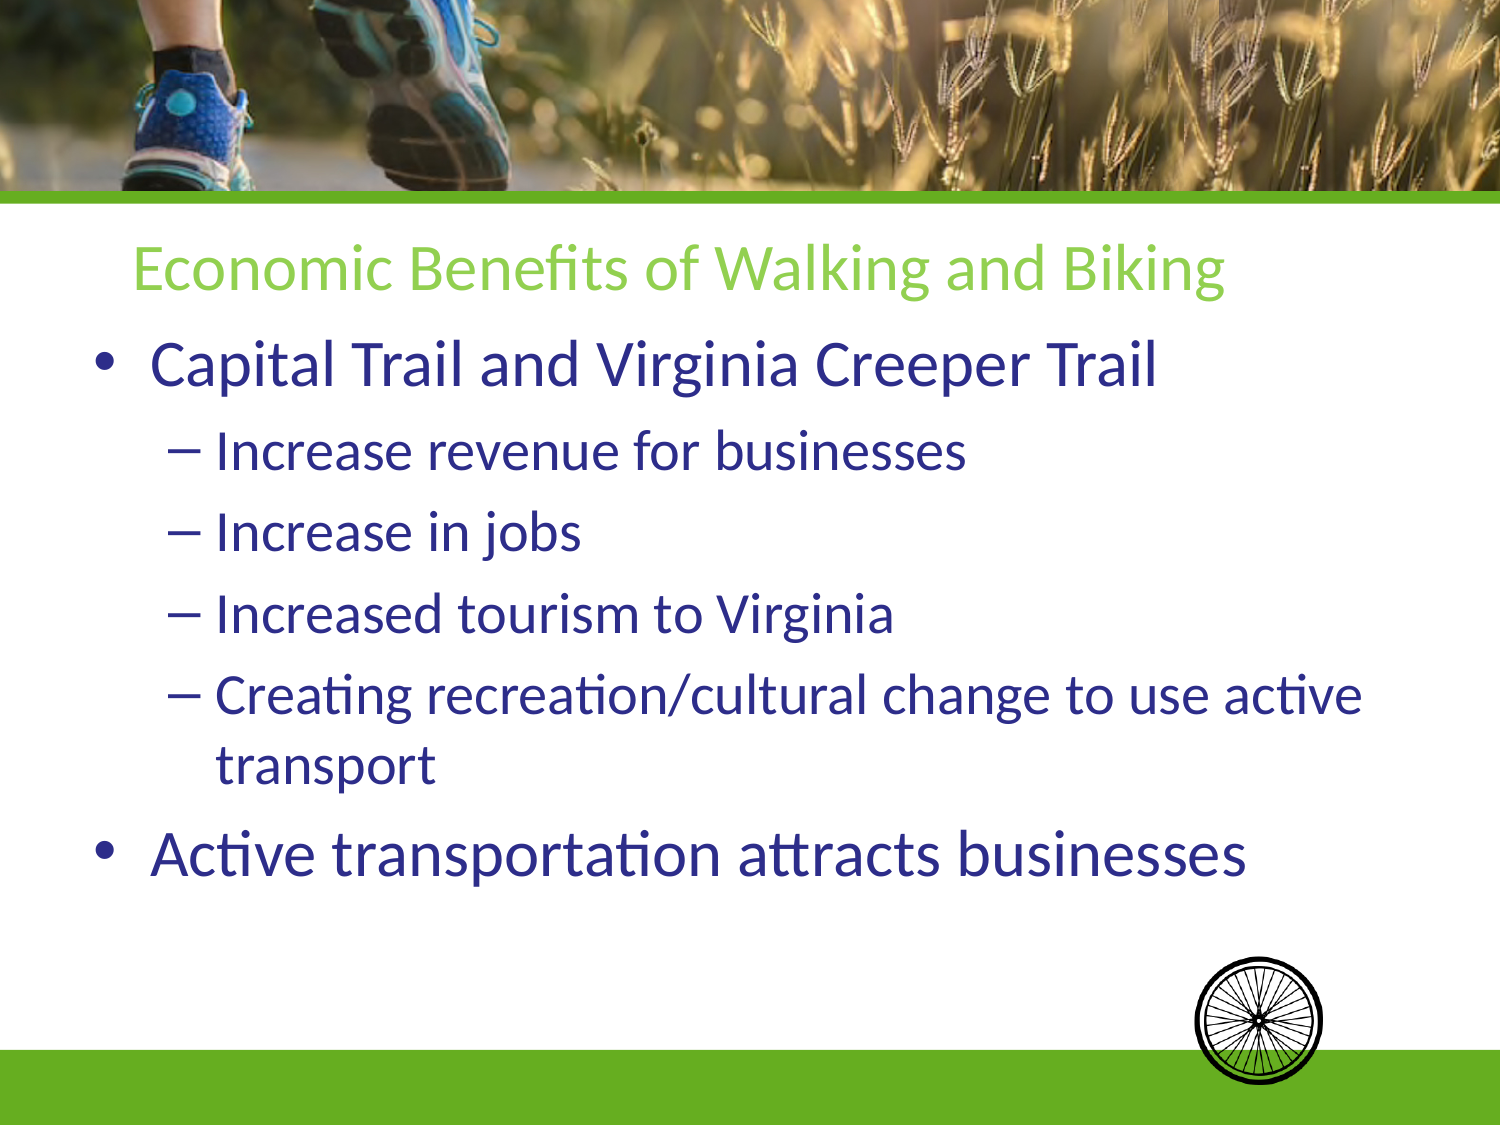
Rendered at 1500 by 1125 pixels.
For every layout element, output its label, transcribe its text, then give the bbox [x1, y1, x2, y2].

text_box Economic Benefits of Walking and Biking [2, 221, 1463, 307]
list Capital Trail and Virginia Creeper Trail Increase revenue for businesses Increase in jobs Increased tourism to Virginia Creating recreation/cultural change to use active transport Active transportation attracts businesses [78, 312, 1429, 993]
picture [0, 0, 1500, 198]
picture [1187, 949, 1330, 1092]
